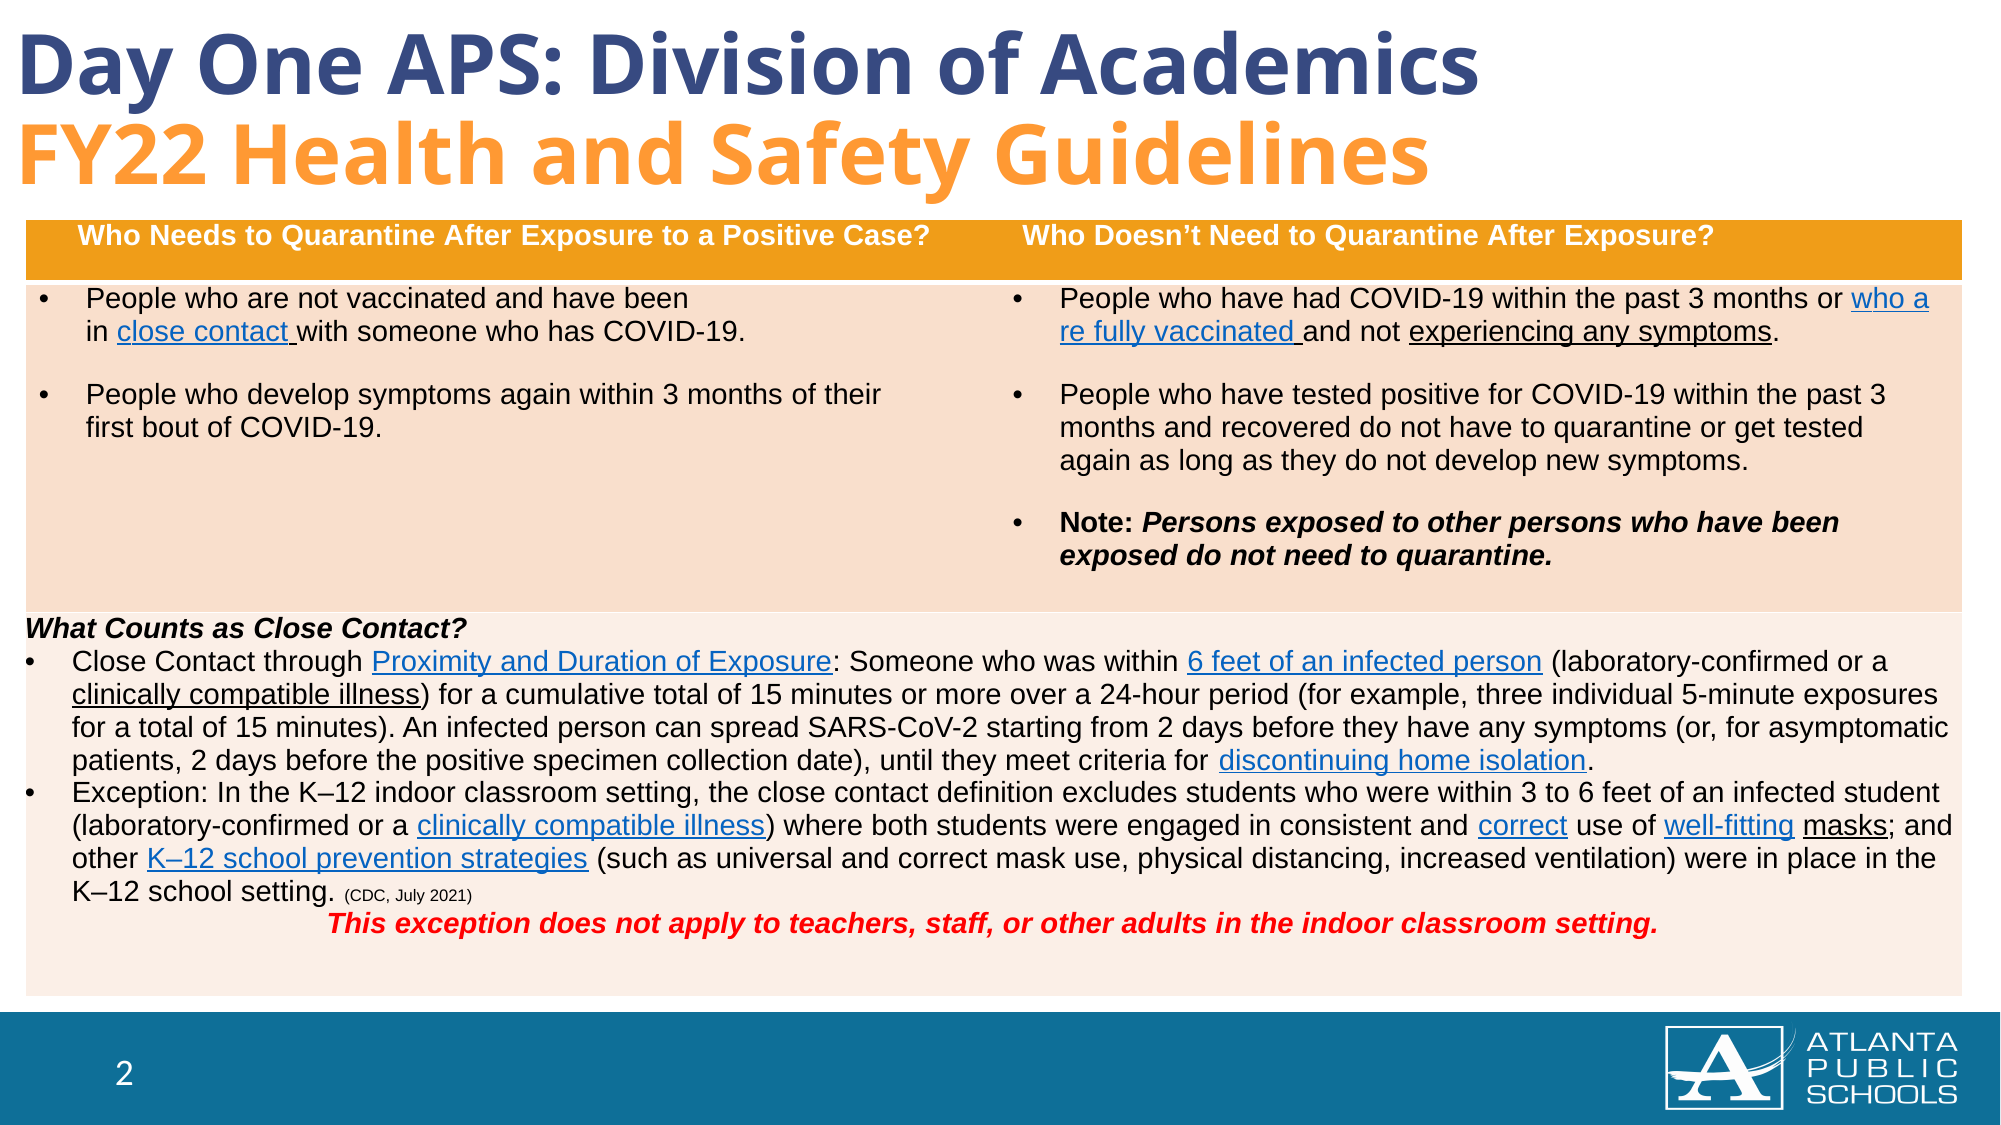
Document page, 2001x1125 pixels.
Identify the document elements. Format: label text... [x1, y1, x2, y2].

table_header Who Needs to Quarantine After Exposure to a Positive Case? [26, 220, 991, 280]
table_header Who Doesn’t Need to Quarantine After Exposure? [991, 220, 1962, 280]
table_cell People who are not vaccinated and have been in close contact with someone who has COVID-19. People who develop symptoms again within 3 months of their first bout of COVID-19. [26, 285, 991, 612]
text_box 2 [108, 1055, 143, 1093]
table_cell People who have had COVID-19 within the past 3 months or who are fully vaccinated and not experiencing any symptoms. People who have tested positive for COVID-19 within the past 3 months and recovered do not have to quarantine or get tested again as long as they do not develop new symptoms. Note: Persons exposed to other persons who have been exposed do not need to quarantine. [991, 285, 1962, 612]
picture [1653, 1015, 1970, 1122]
title Day One APS: Division of Academics FY22 Health and Safety Guidelines [12, 0, 1988, 209]
table_cell What Counts as Close Contact? Close Contact through Proximity and Duration of Exposure: Someone who was within 6 feet of an infected person (laboratory-confirmed or a clinically compatible illness) for a cumulative total of 15 minutes or more over a 24-hour period (for example, three individual 5-minute exposures for a total of 15 minutes). An infected person can spread SARS-CoV-2 starting from 2 days before they have any symptoms (or, for asymptomatic patients, 2 days before the positive specimen collection date), until they meet criteria for discontinuing home isolation. Exception: In the K–12 indoor classroom setting, the close contact definition excludes students who were within 3 to 6 feet of an infected student (laboratory-confirmed or a clinically compatible illness) where both students were engaged in consistent and correct use of well-fitting masks; and other K–12 school prevention strategies (such as universal and correct mask use, physical distancing, increased ventilation) were in place in the K–12 school setting. (CDC, July 2021) This exception does not apply to teachers, staff, or other adults in the indoor classroom setting. [26, 613, 1962, 996]
